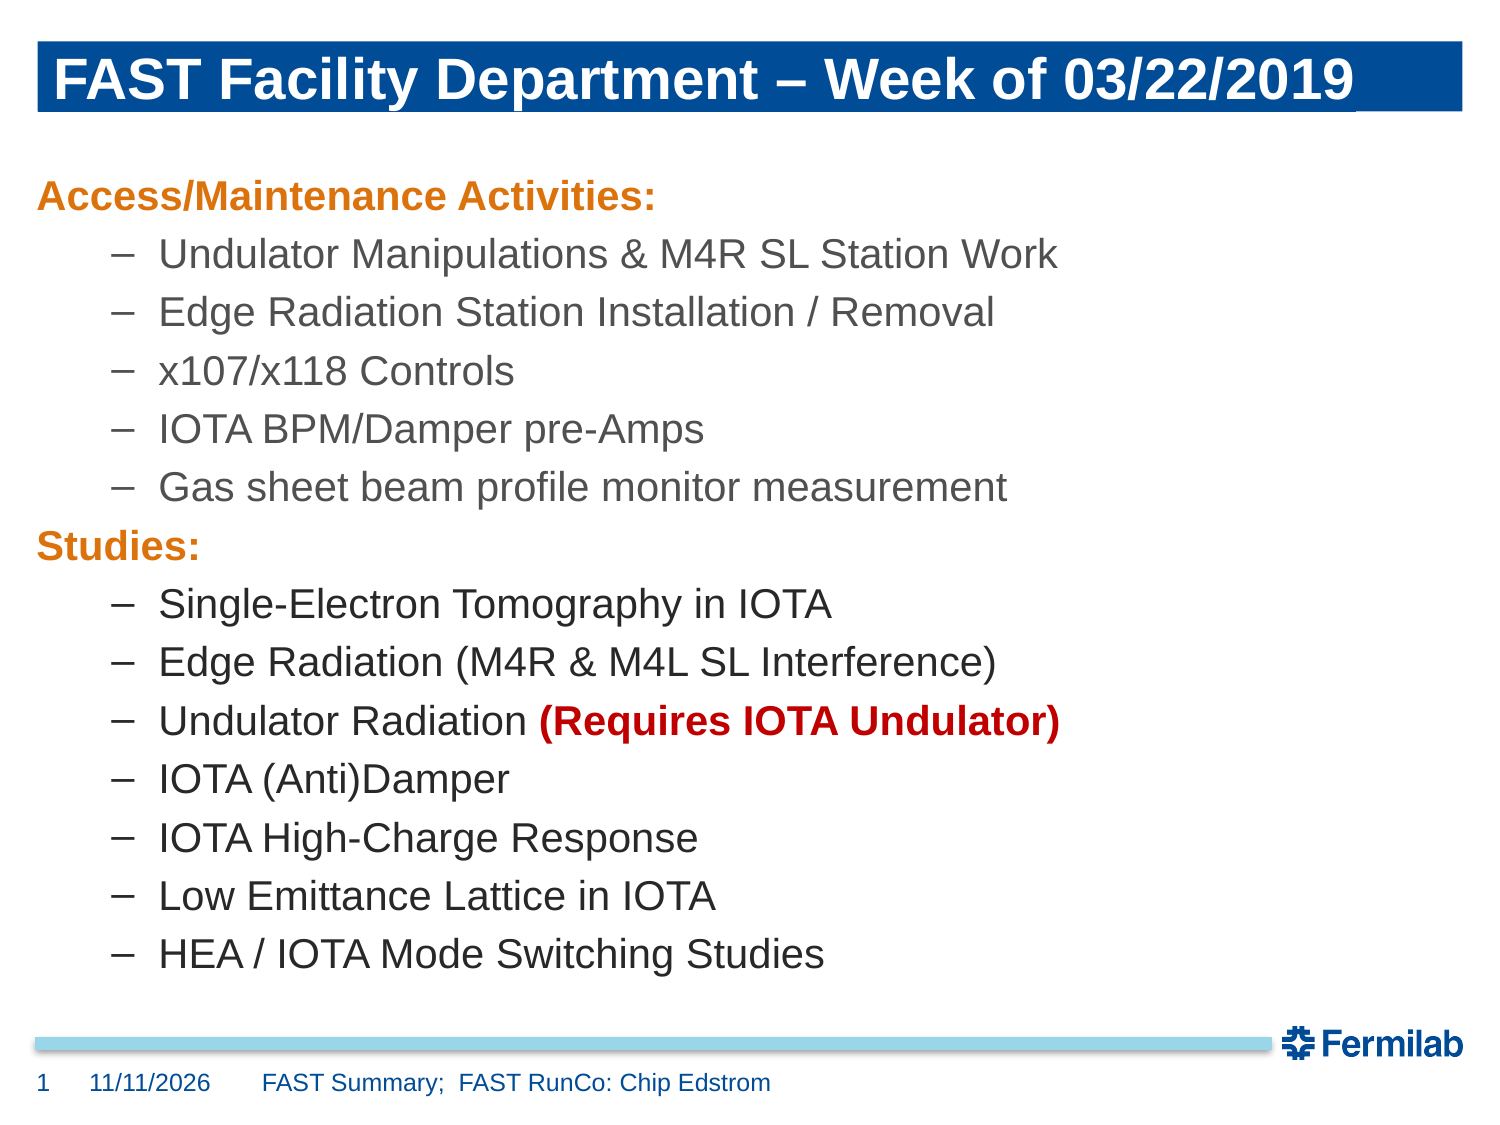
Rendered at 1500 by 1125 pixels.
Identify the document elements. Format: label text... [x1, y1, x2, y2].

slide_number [89, 1066, 232, 1107]
title FAST Facility Department – Week of 03/22/2019 [37, 41, 1463, 112]
picture [1282, 1026, 1463, 1060]
slide_number 1 [36, 1066, 105, 1106]
list Access/Maintenance Activities: Undulator Manipulations & M4R SL Station Work Edge Radiation Station Installation / Removal x107/x118 Controls IOTA BPM/Damper pre-Amps Gas sheet beam profile monitor measurement Studies: Single-Electron Tomography in IOTA Edge Radiation (M4R & M4L SL Interference) Undulator Radiation (Requires IOTA Undulator) IOTA (Anti)Damper IOTA High-Charge Response Low Emittance Lattice in IOTA HEA / IOTA Mode Switching Studies [36, 110, 1462, 941]
footer FAST Summary; FAST RunCo: Chip Edstrom [261, 1066, 1290, 1107]
